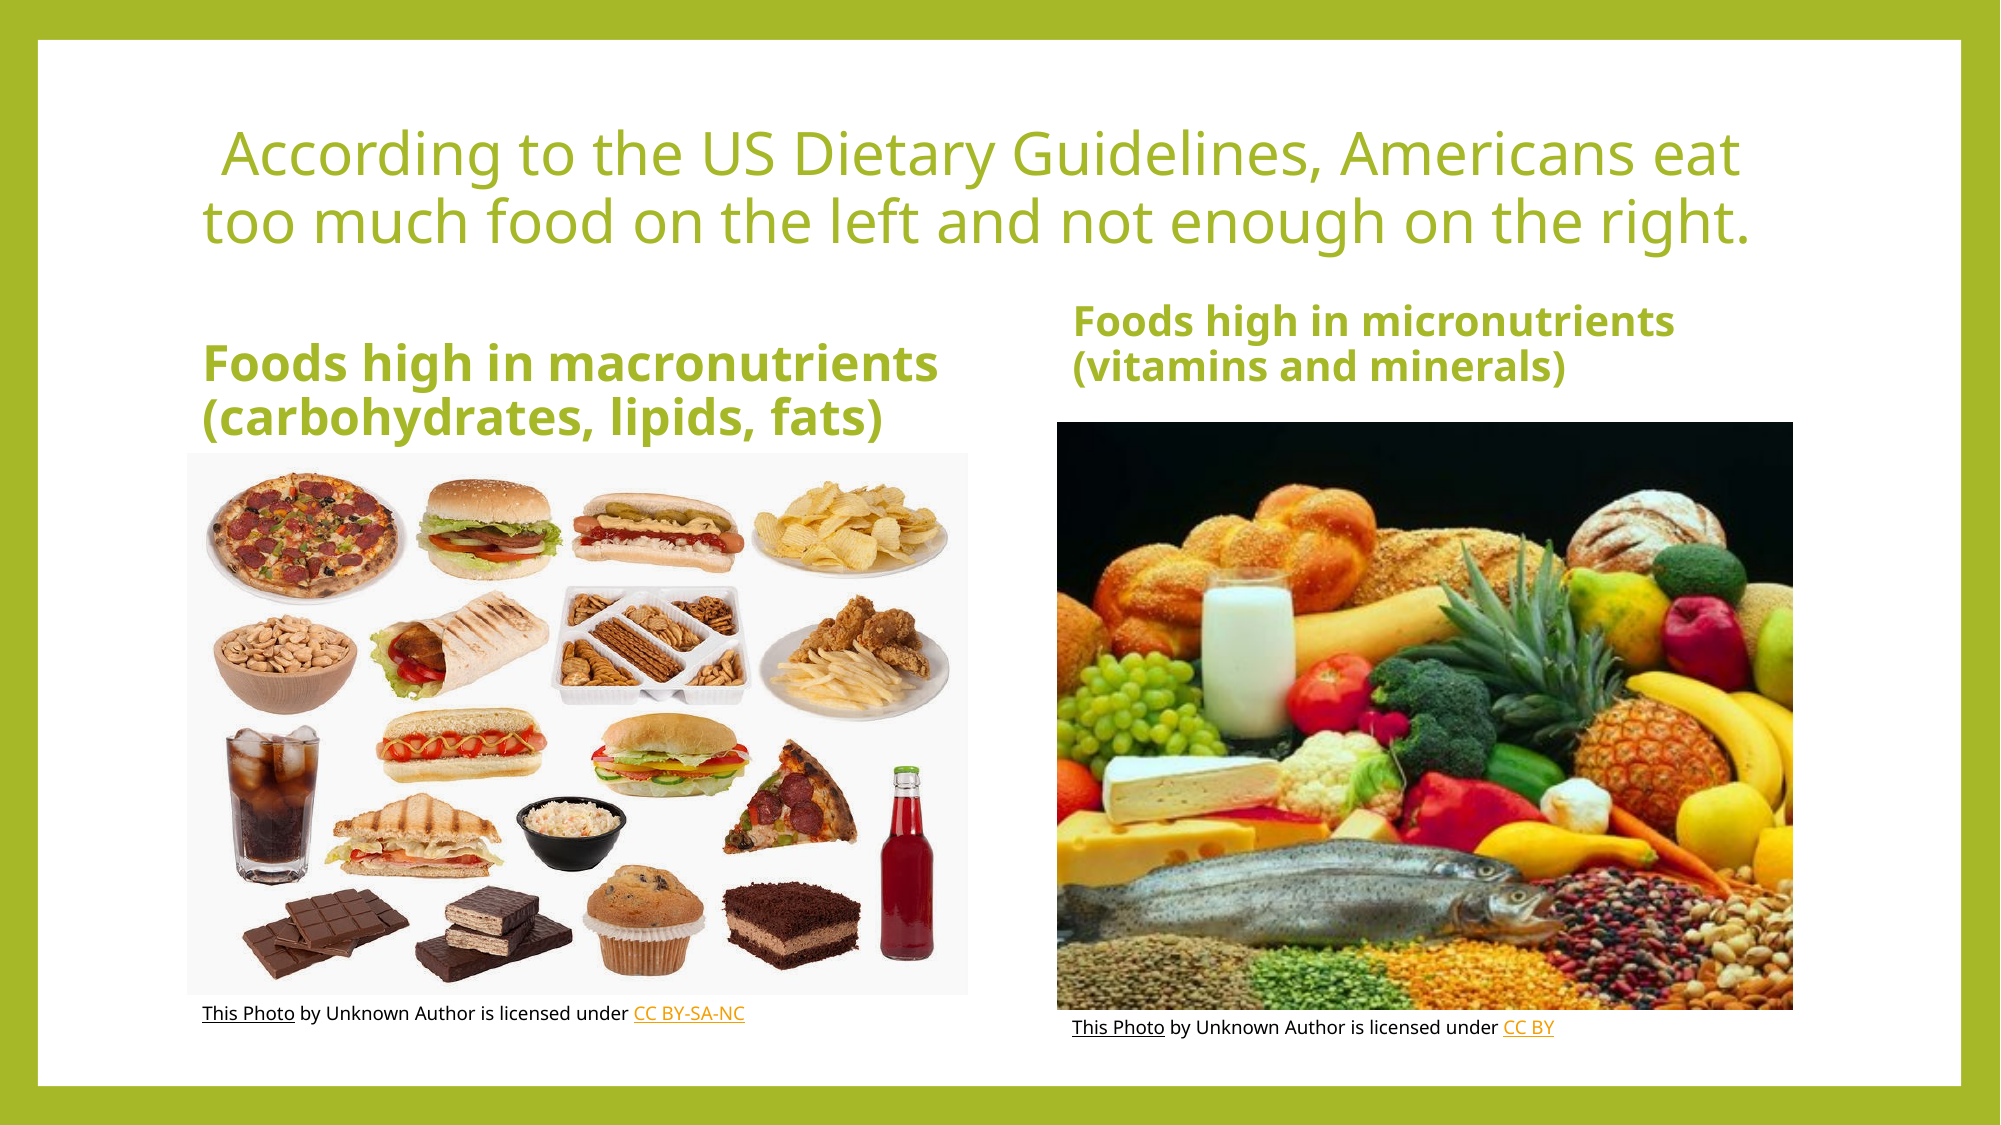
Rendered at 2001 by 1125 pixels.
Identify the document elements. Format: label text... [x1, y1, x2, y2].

list Foods high in macronutrients (carbohydrates, lipids, fats) [187, 328, 968, 453]
text_box This Photo by Unknown Author is licensed under CC BY [1057, 1018, 1793, 1049]
text_box This Photo by Unknown Author is licensed under CC BY-SA-NC [187, 1001, 968, 1035]
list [187, 453, 968, 995]
list Foods high in micronutrients (vitamins and minerals) [1057, 252, 1838, 439]
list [1057, 421, 1793, 1011]
title According to the US Dietary Guidelines, Americans eat too much food on the left and not enough on the right. [187, 99, 1808, 269]
